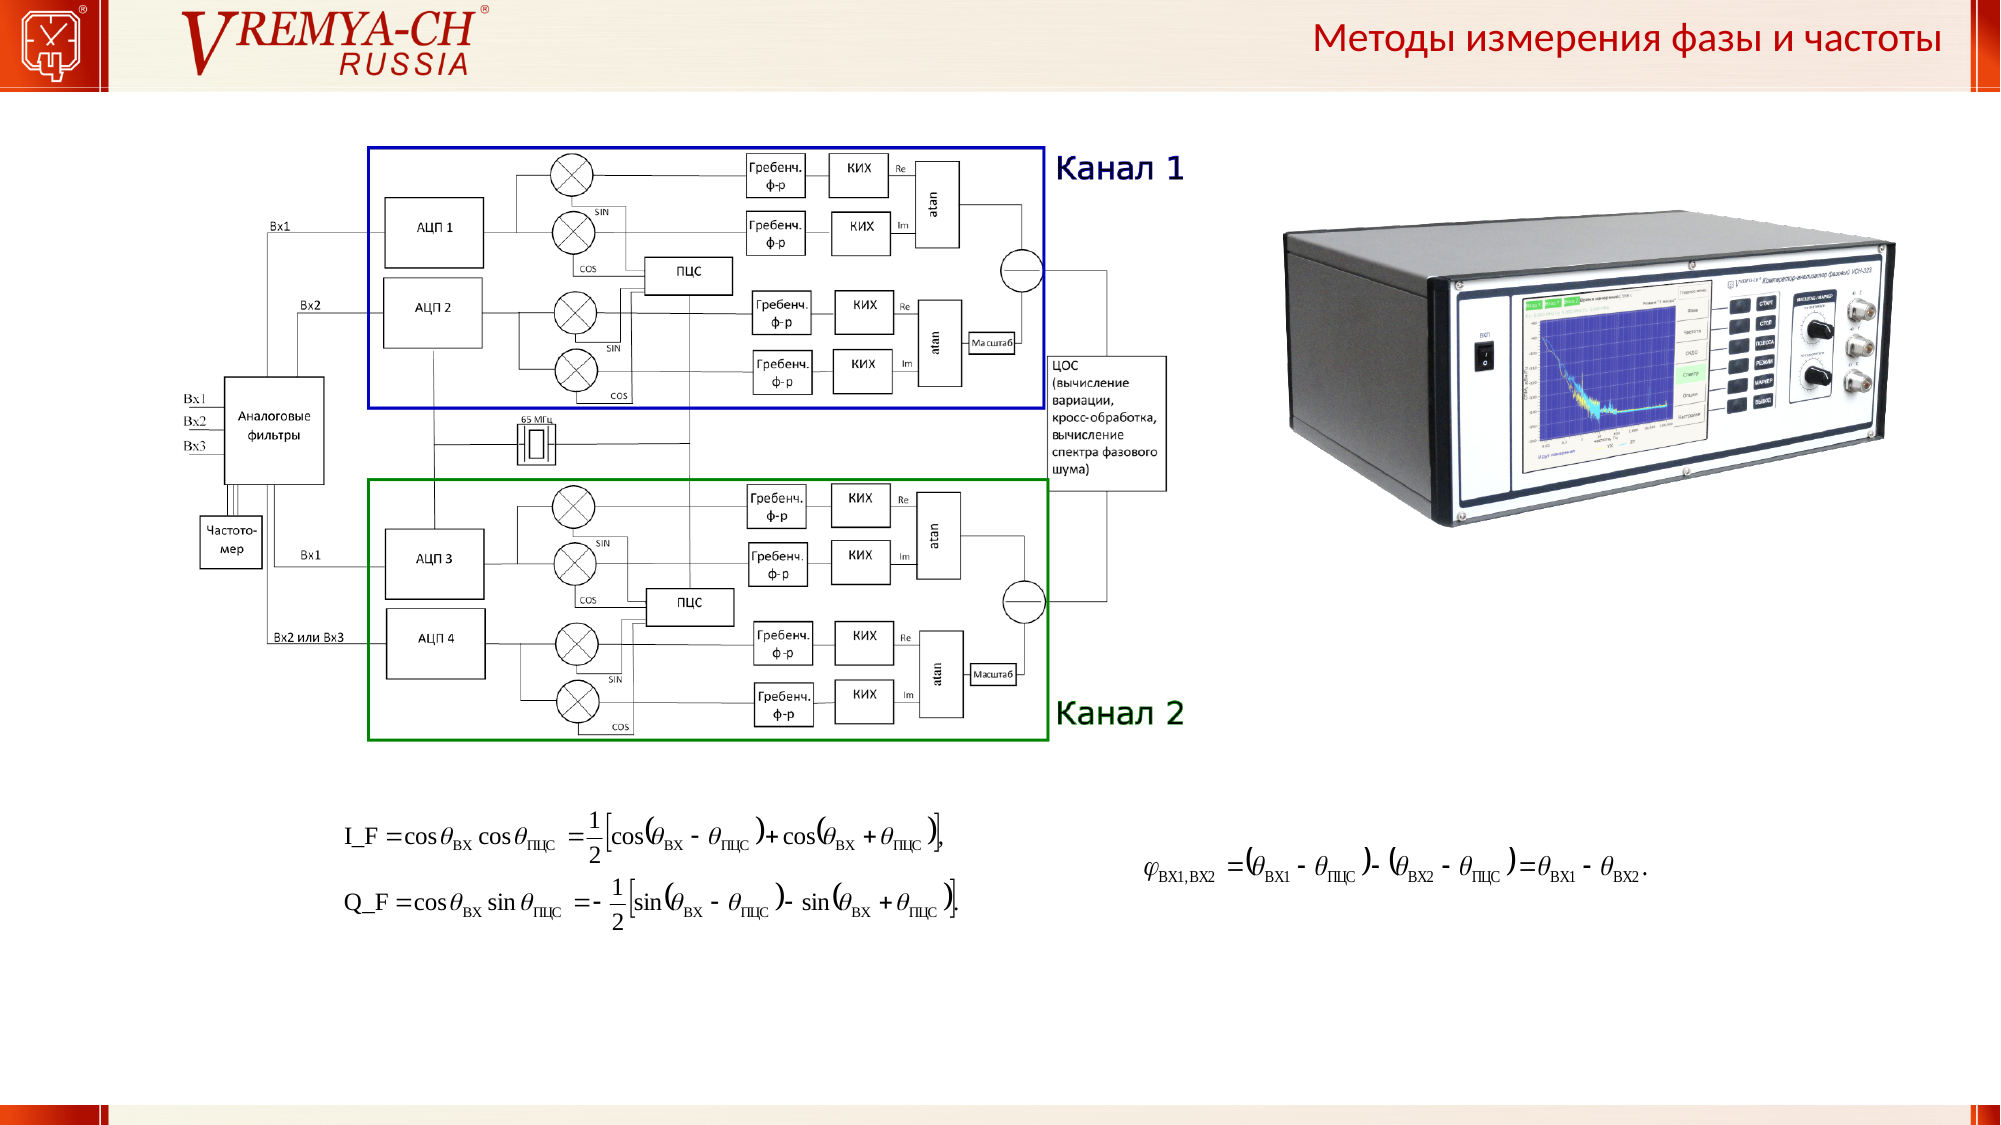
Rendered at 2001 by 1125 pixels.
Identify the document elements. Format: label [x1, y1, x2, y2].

picture [151, 146, 1183, 755]
picture [0, 1105, 2000, 1125]
picture [0, 0, 2000, 92]
text_box [1140, 847, 1653, 893]
picture [1270, 197, 1908, 540]
text_box [340, 804, 965, 935]
